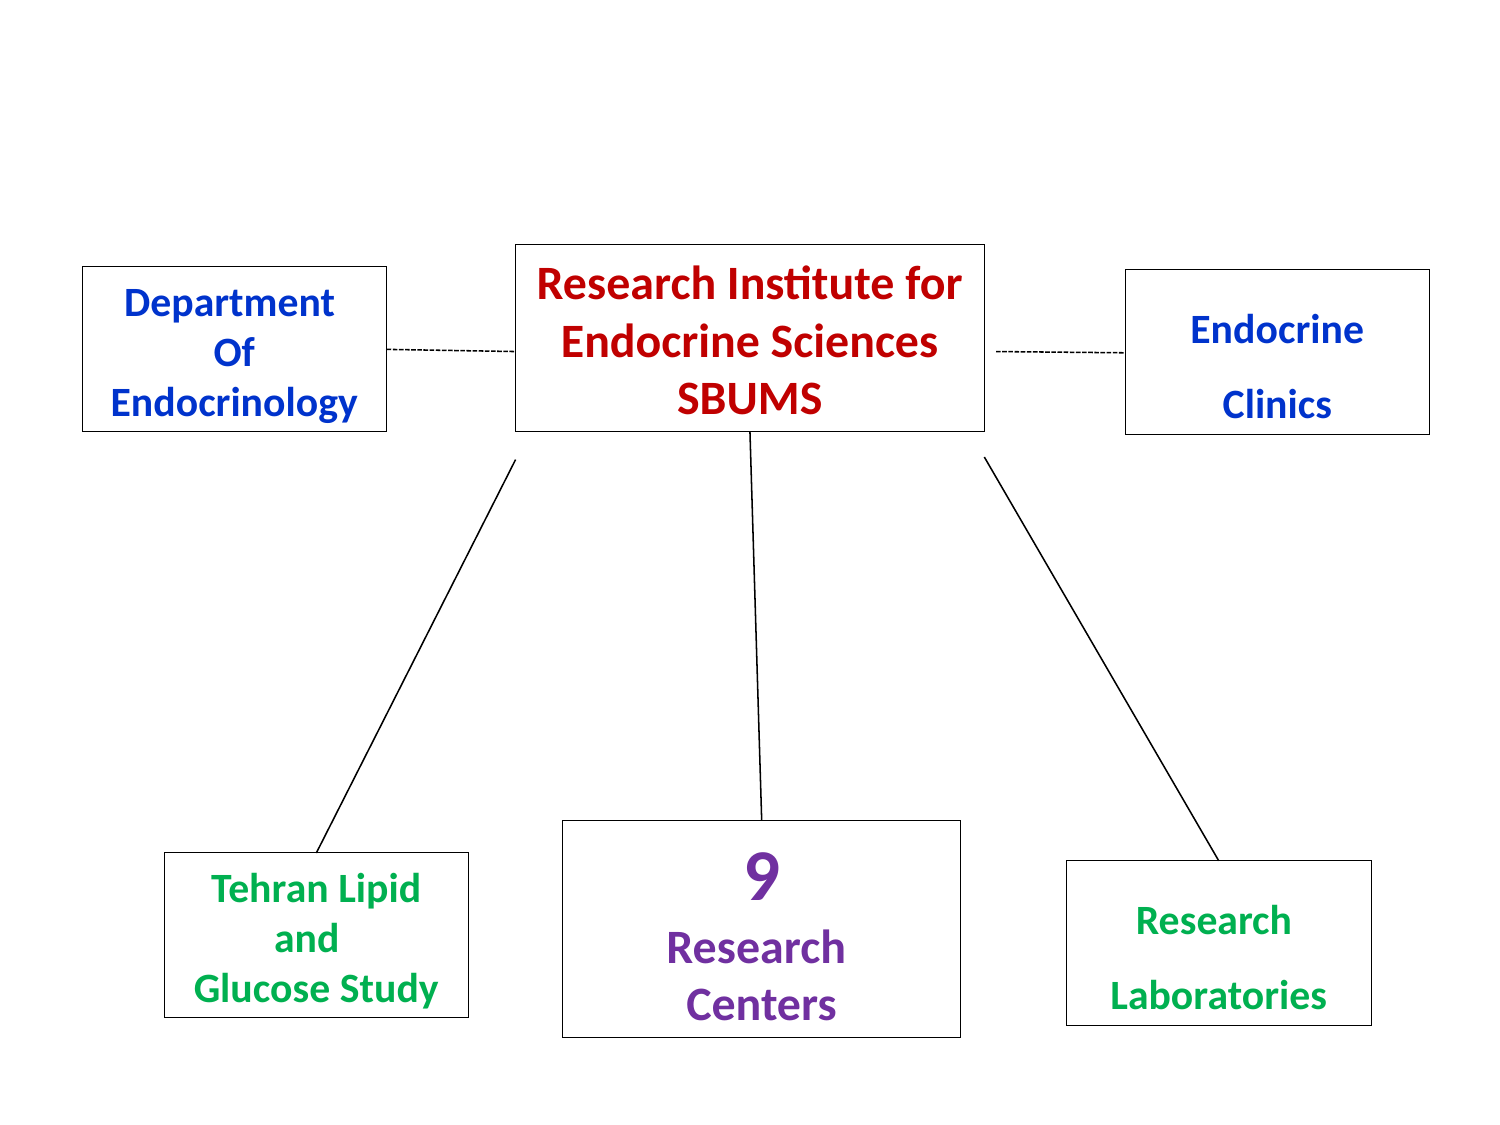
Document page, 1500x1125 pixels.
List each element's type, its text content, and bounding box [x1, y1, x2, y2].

text_box Department Of Endocrinology [82, 266, 387, 432]
text_box Research Institute for Endocrine Sciences SBUMS [515, 244, 985, 432]
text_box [219, 556, 613, 757]
text_box 9 Research Centers [562, 820, 961, 1038]
text_box Endocrine Clinics [1125, 269, 1430, 435]
text_box Research Laboratories [1066, 860, 1372, 1026]
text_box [562, 620, 894, 633]
text_box Tehran Lipid and Glucose Study [164, 852, 469, 1018]
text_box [899, 541, 1304, 777]
